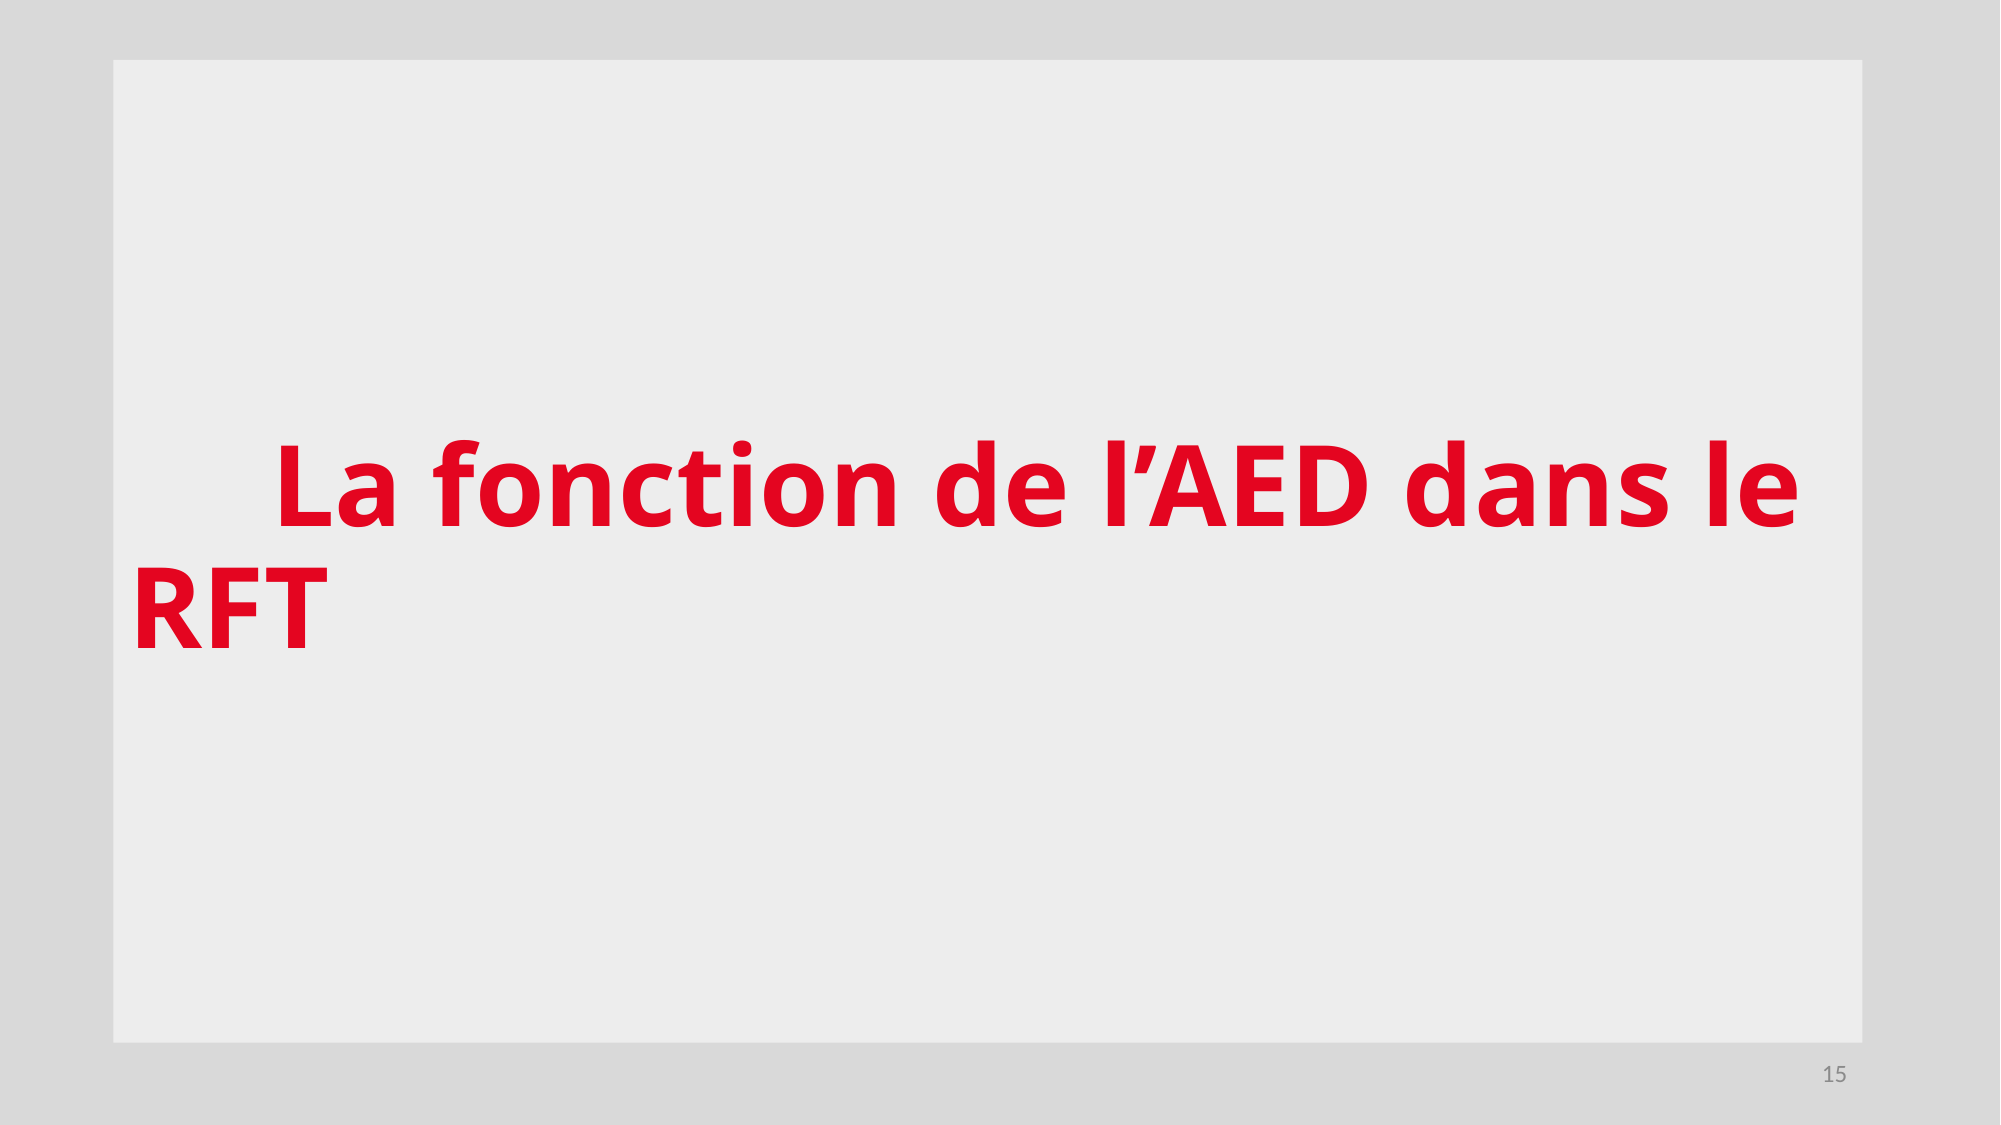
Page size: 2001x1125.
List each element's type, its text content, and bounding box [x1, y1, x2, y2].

text_box La fonction de l’AED dans le RFT [113, 59, 1863, 1043]
slide_number 15 [1412, 1043, 1863, 1103]
